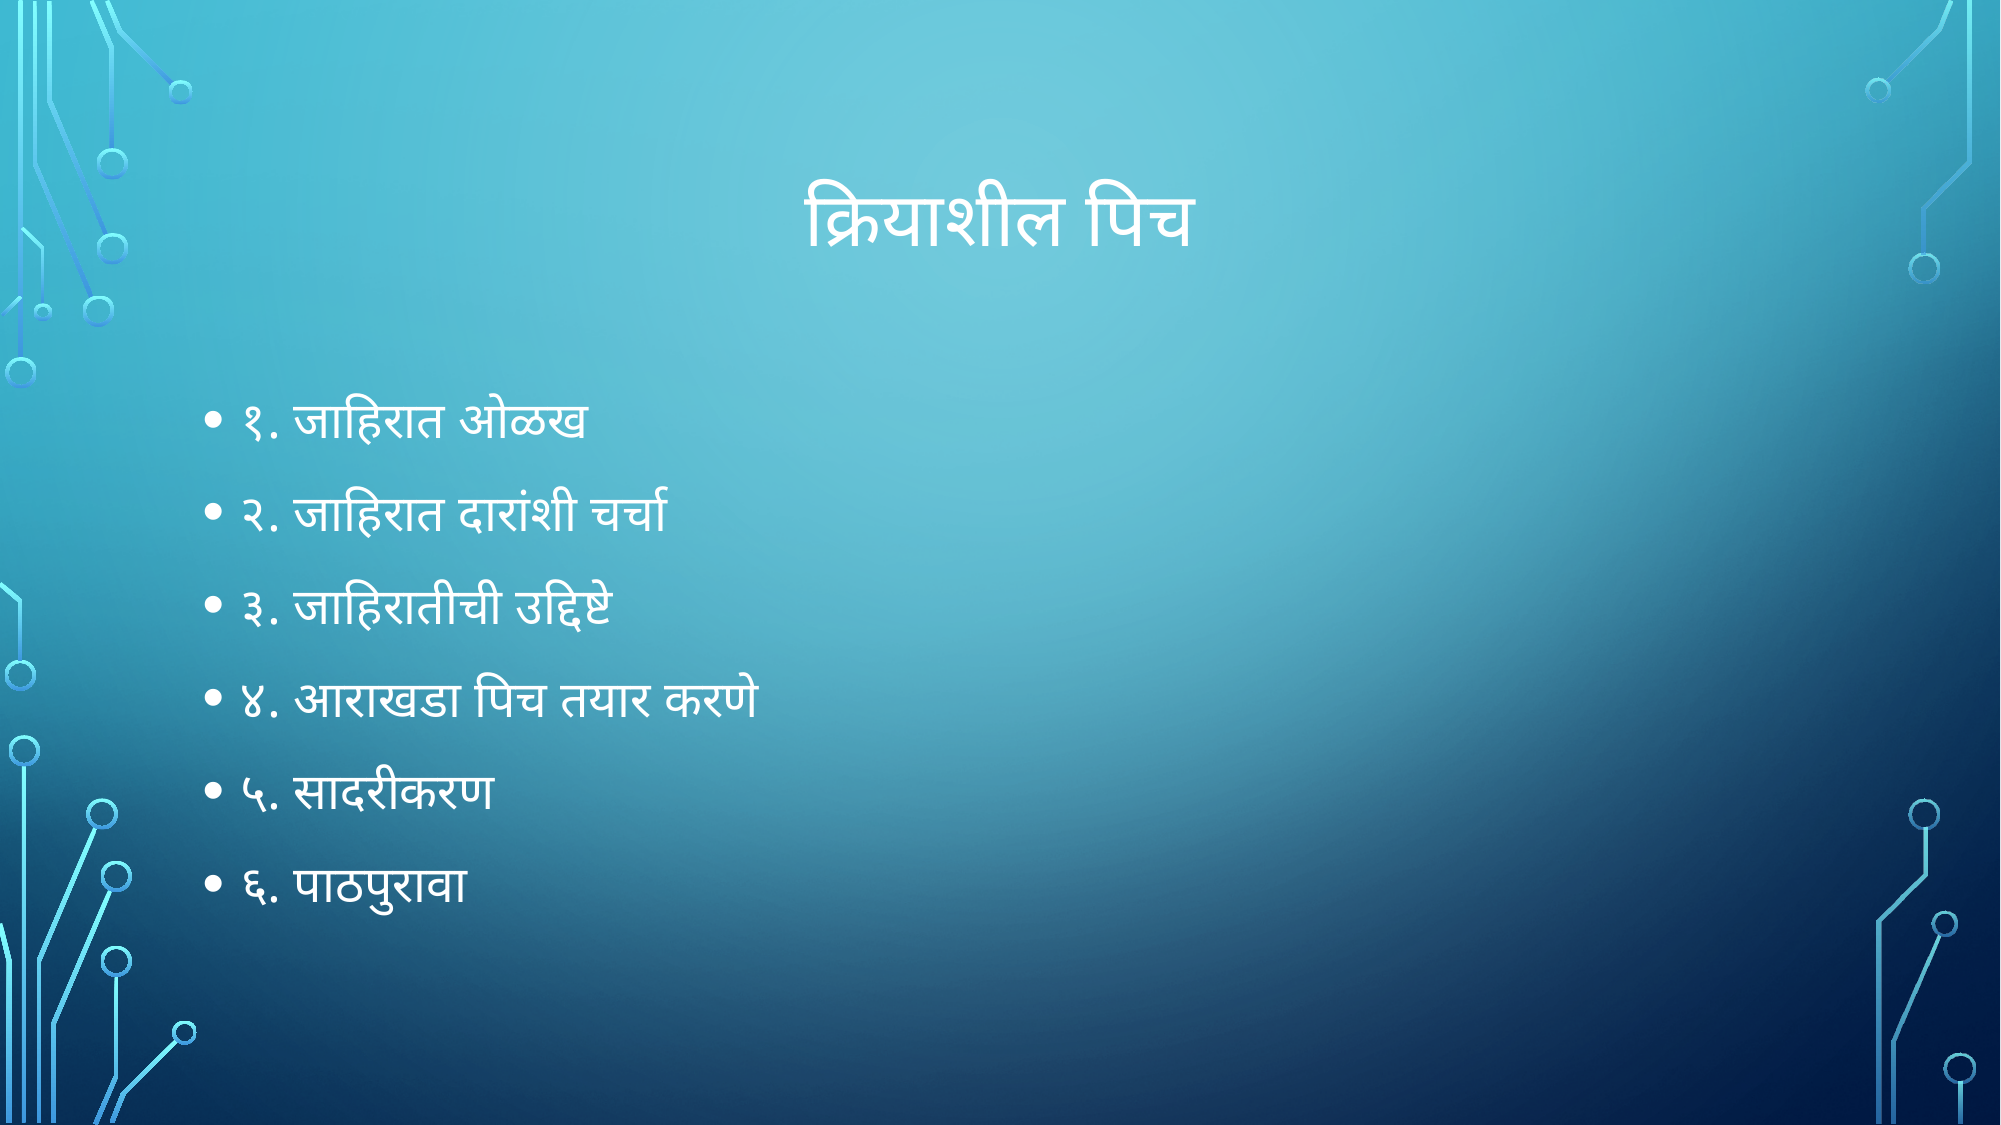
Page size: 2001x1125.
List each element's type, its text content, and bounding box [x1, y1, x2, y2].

list १. जाहिरात ओळख २. जाहिरात दारांशी चर्चा ३. जाहिरातीची उद्दिष्टे ४. आराखडा पिच तयार करणे ५. सादरीकरण ६. पाठपुरावा [187, 369, 1813, 950]
title क्रियाशील पिच [187, 101, 1813, 344]
